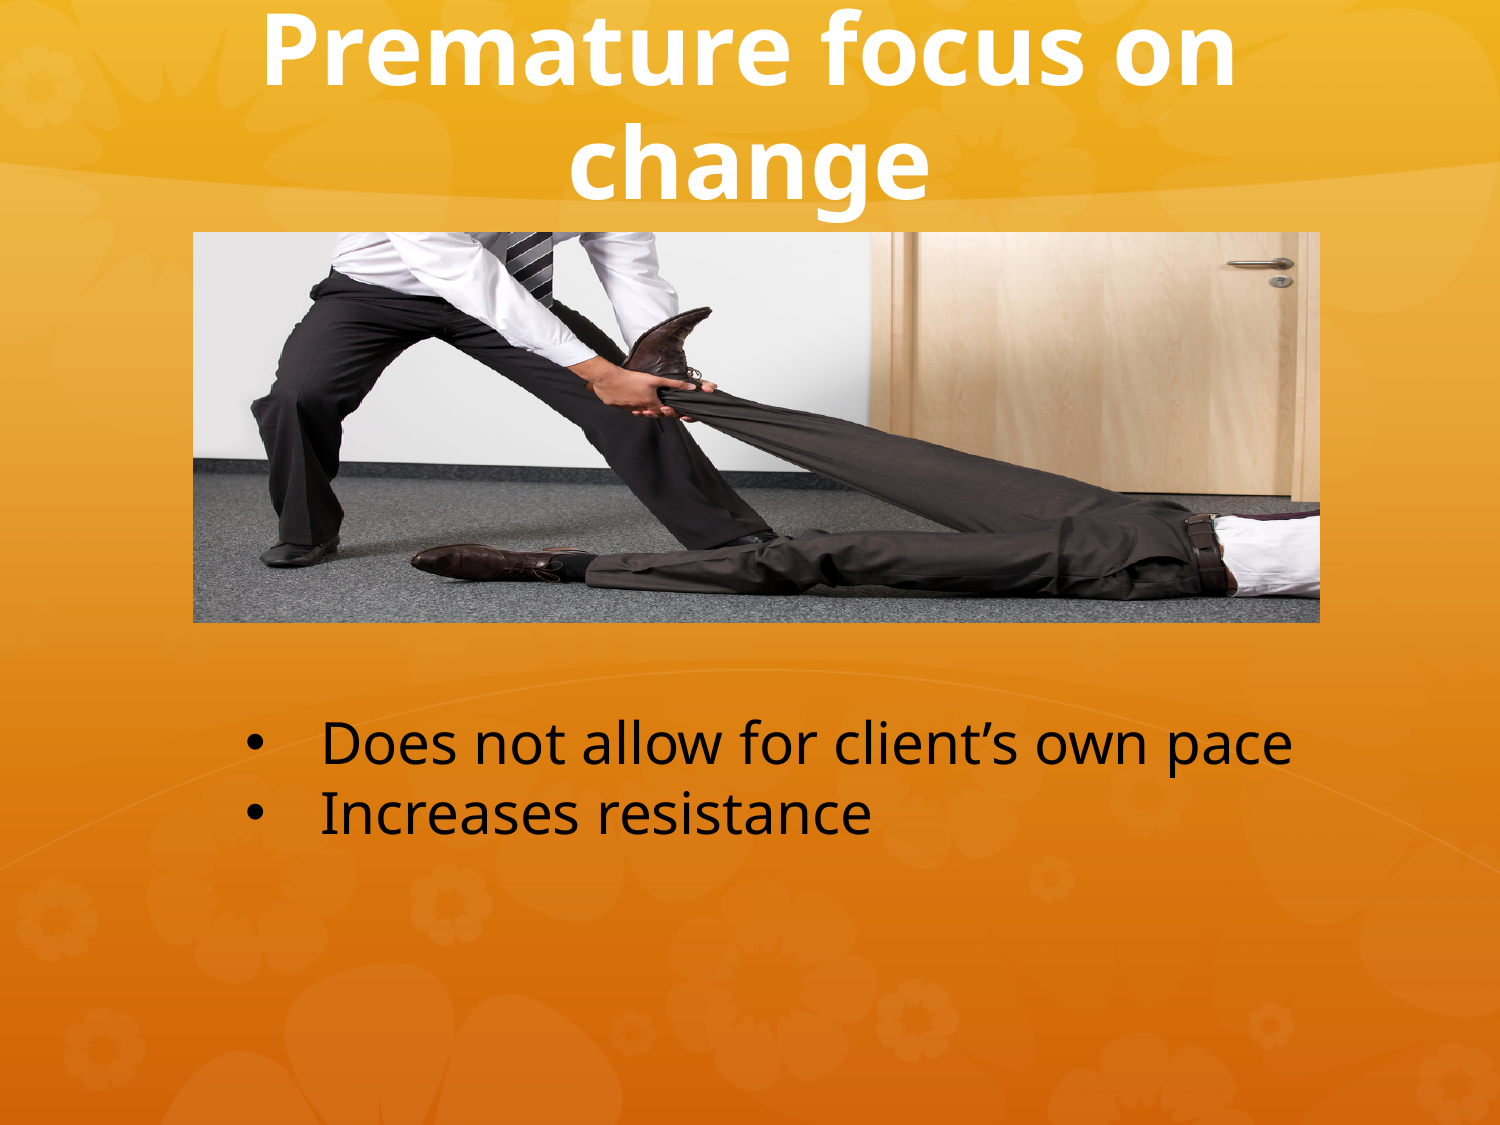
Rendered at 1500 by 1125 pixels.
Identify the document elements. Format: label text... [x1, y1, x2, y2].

text_box Does not allow for client’s own pace Increases resistance [230, 698, 1313, 854]
picture [0, 0, 1500, 232]
picture [0, 623, 1500, 1125]
title Premature focus on change [127, 14, 1372, 203]
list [0, 232, 1500, 623]
